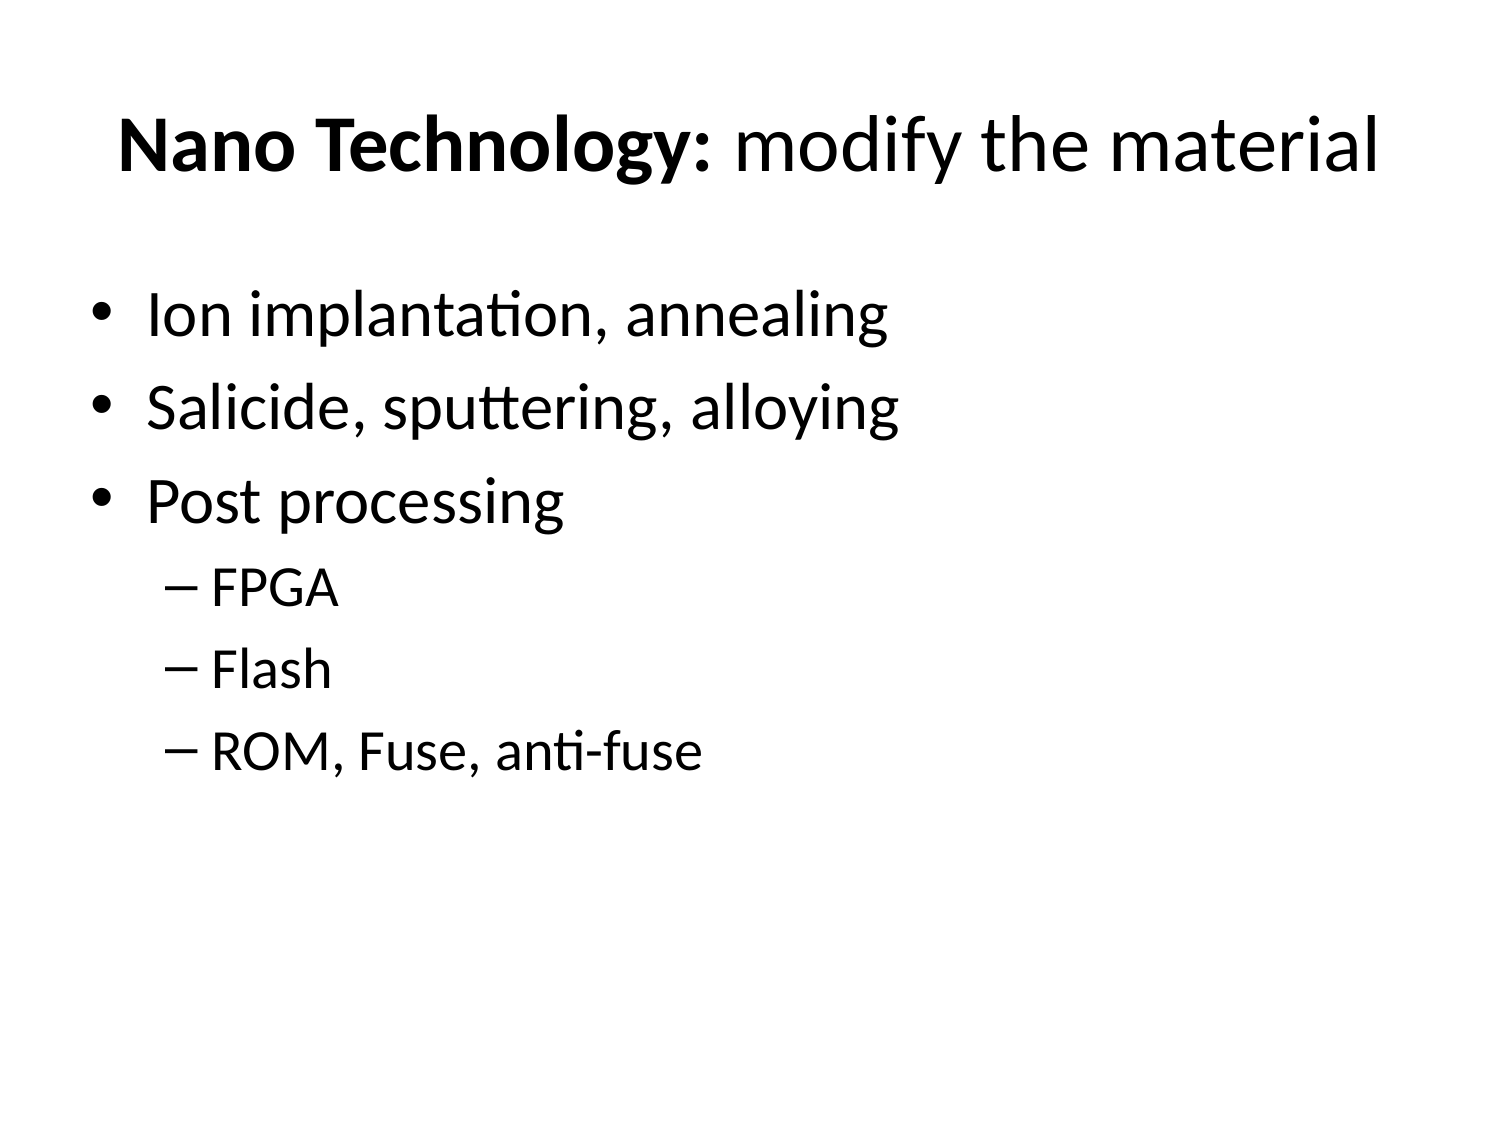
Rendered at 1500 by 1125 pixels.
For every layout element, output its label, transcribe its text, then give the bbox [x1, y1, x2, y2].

list Ion implantation, annealing Salicide, sputtering, alloying Post processing FPGA Flash ROM, Fuse, anti-fuse [75, 262, 1425, 1005]
title Nano Technology: modify the material [75, 45, 1425, 233]
